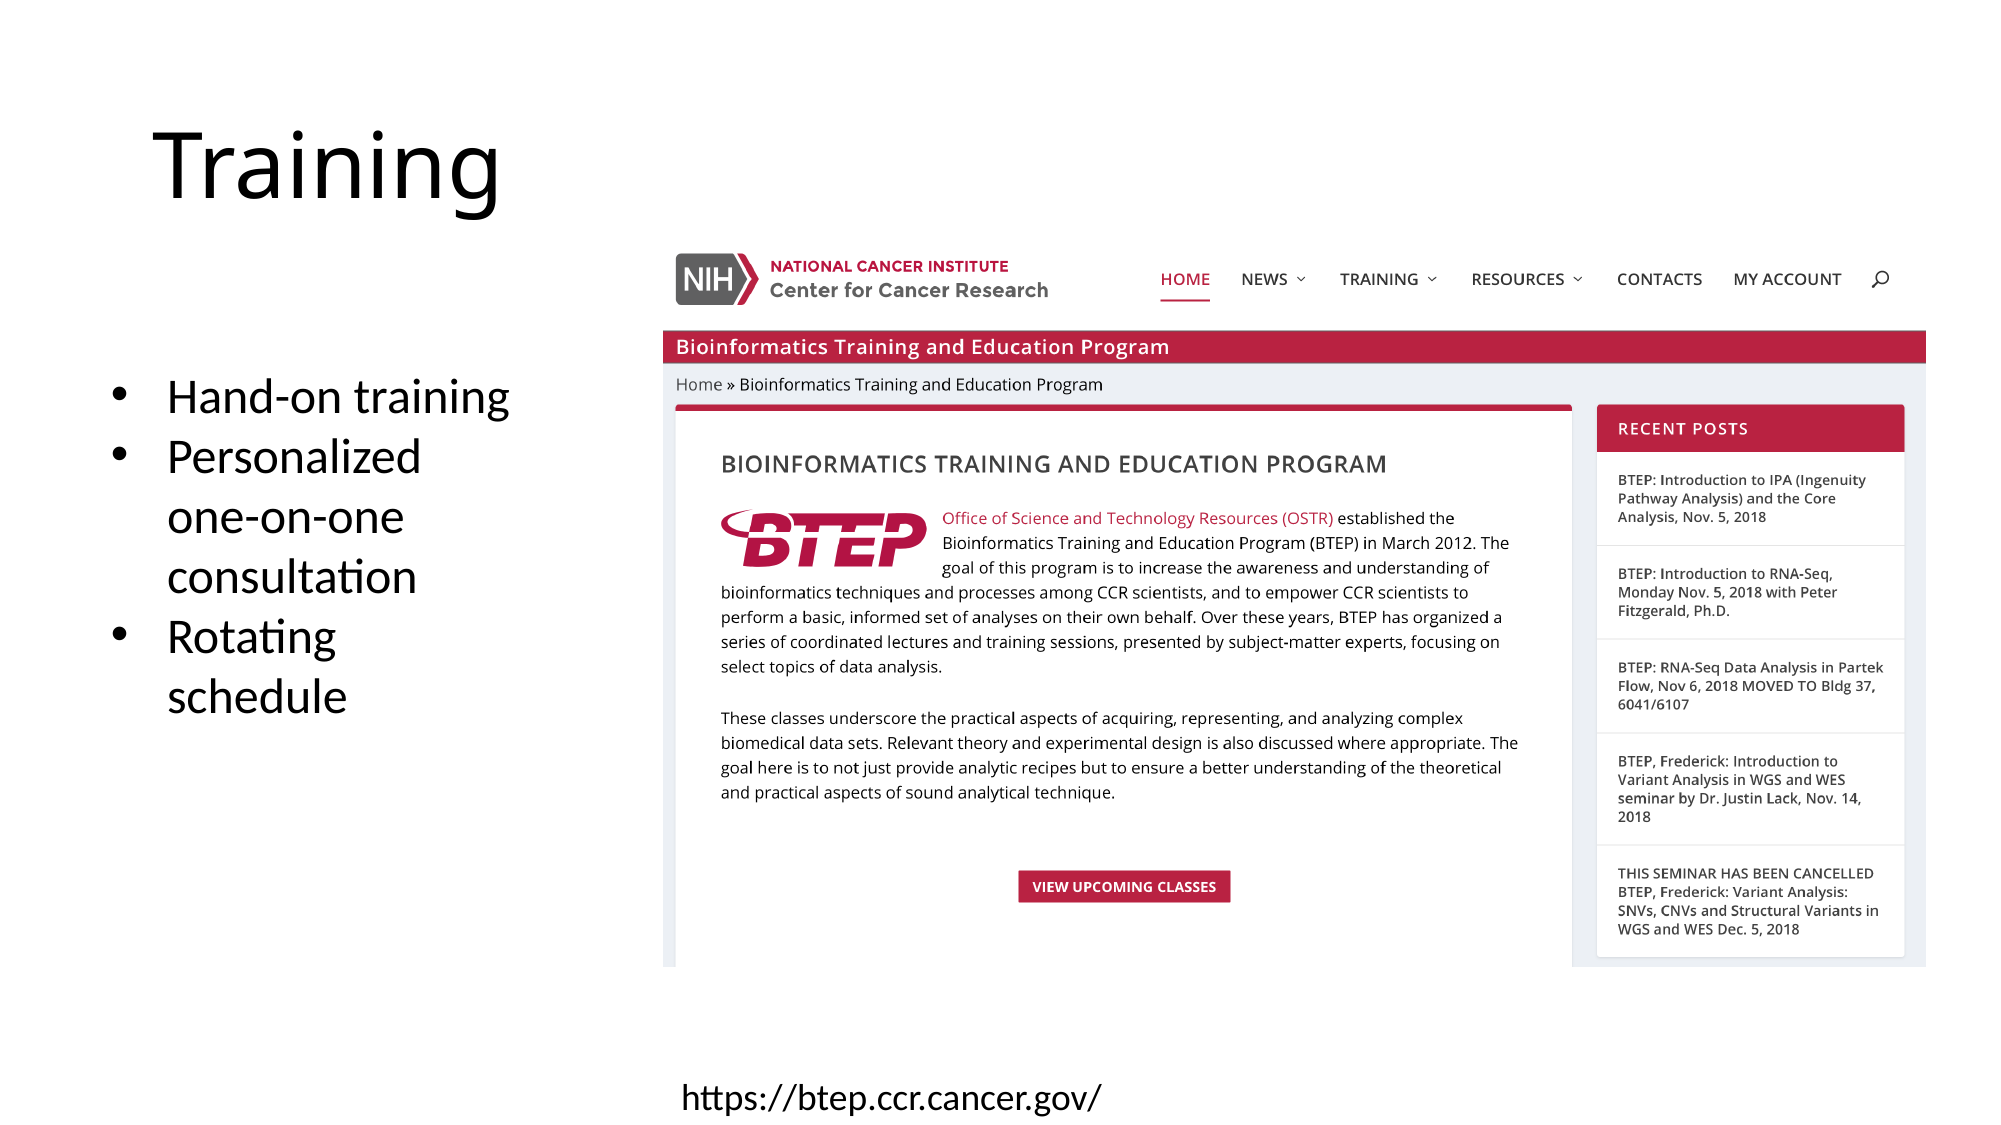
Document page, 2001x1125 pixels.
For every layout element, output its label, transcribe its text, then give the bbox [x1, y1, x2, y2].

text_box Hand-on training Personalized one-on-one consultation Rotating schedule [96, 356, 535, 731]
title Training [137, 59, 1863, 278]
text_box https://btep.ccr.cancer.gov/ [666, 1065, 1118, 1125]
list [663, 252, 1926, 967]
